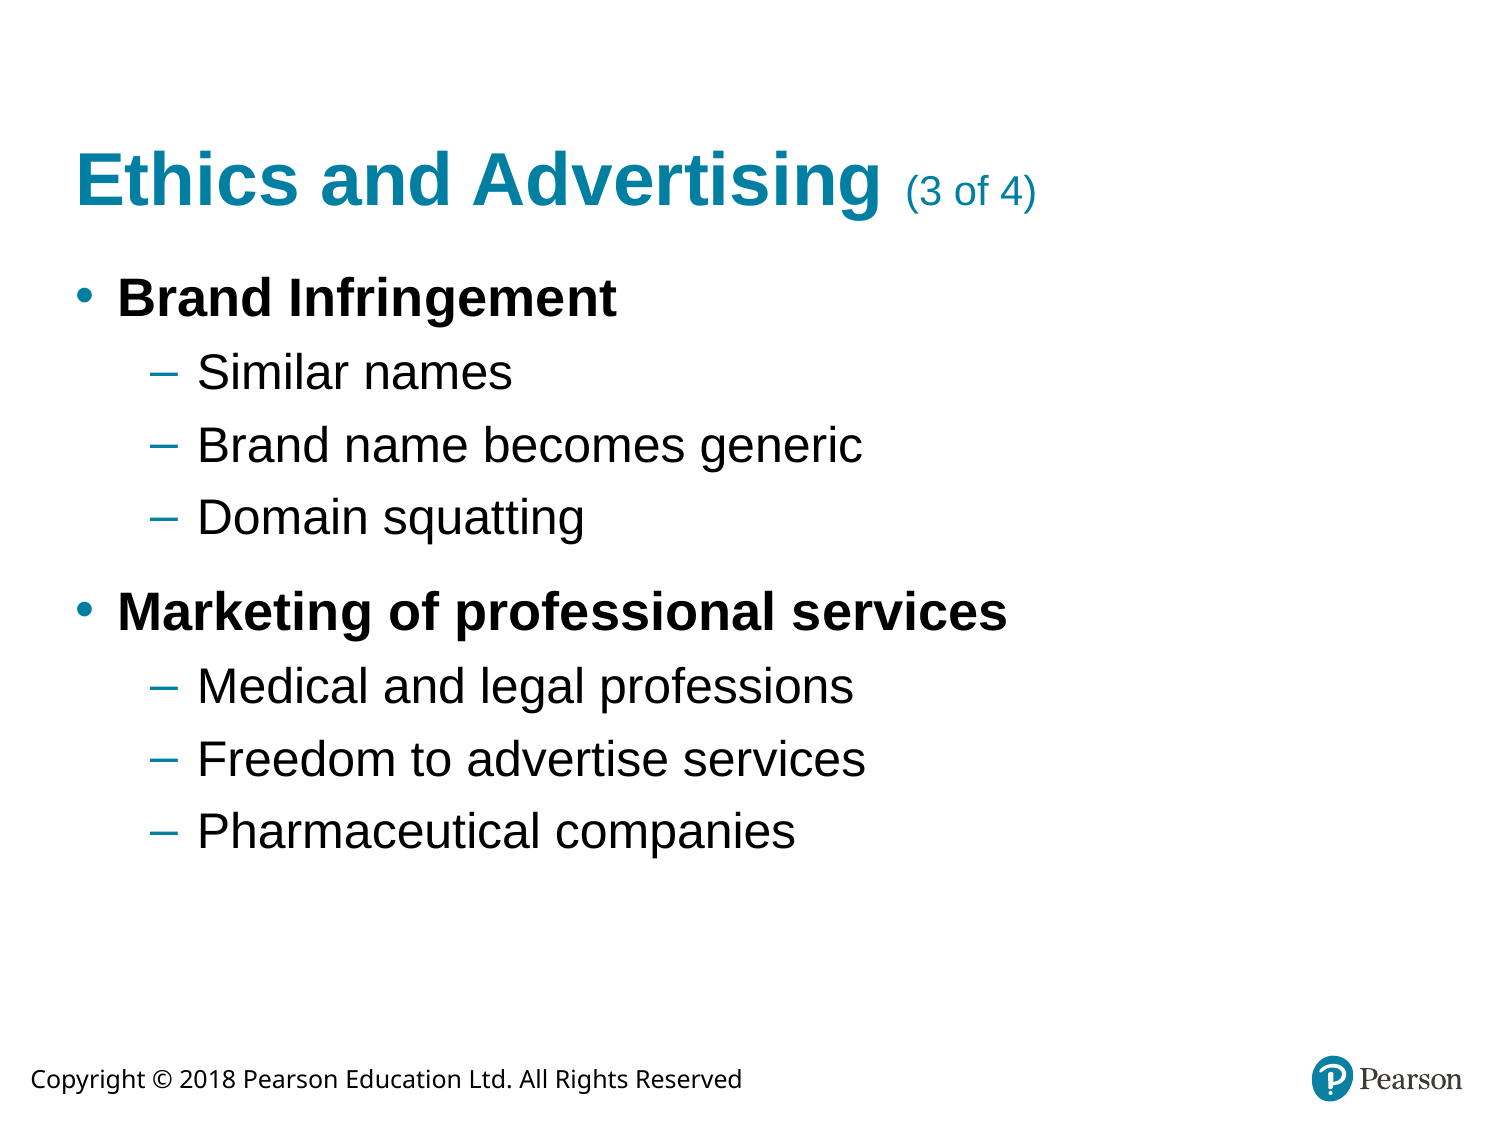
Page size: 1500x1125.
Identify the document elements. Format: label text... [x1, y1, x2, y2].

list Brand Infringement Similar names Brand name becomes generic Domain squatting Marketing of professional services Medical and legal professions Freedom to advertise services Pharmaceutical companies [75, 262, 1425, 1005]
title Ethics and Advertising (3 of 4) [75, 40, 1425, 221]
